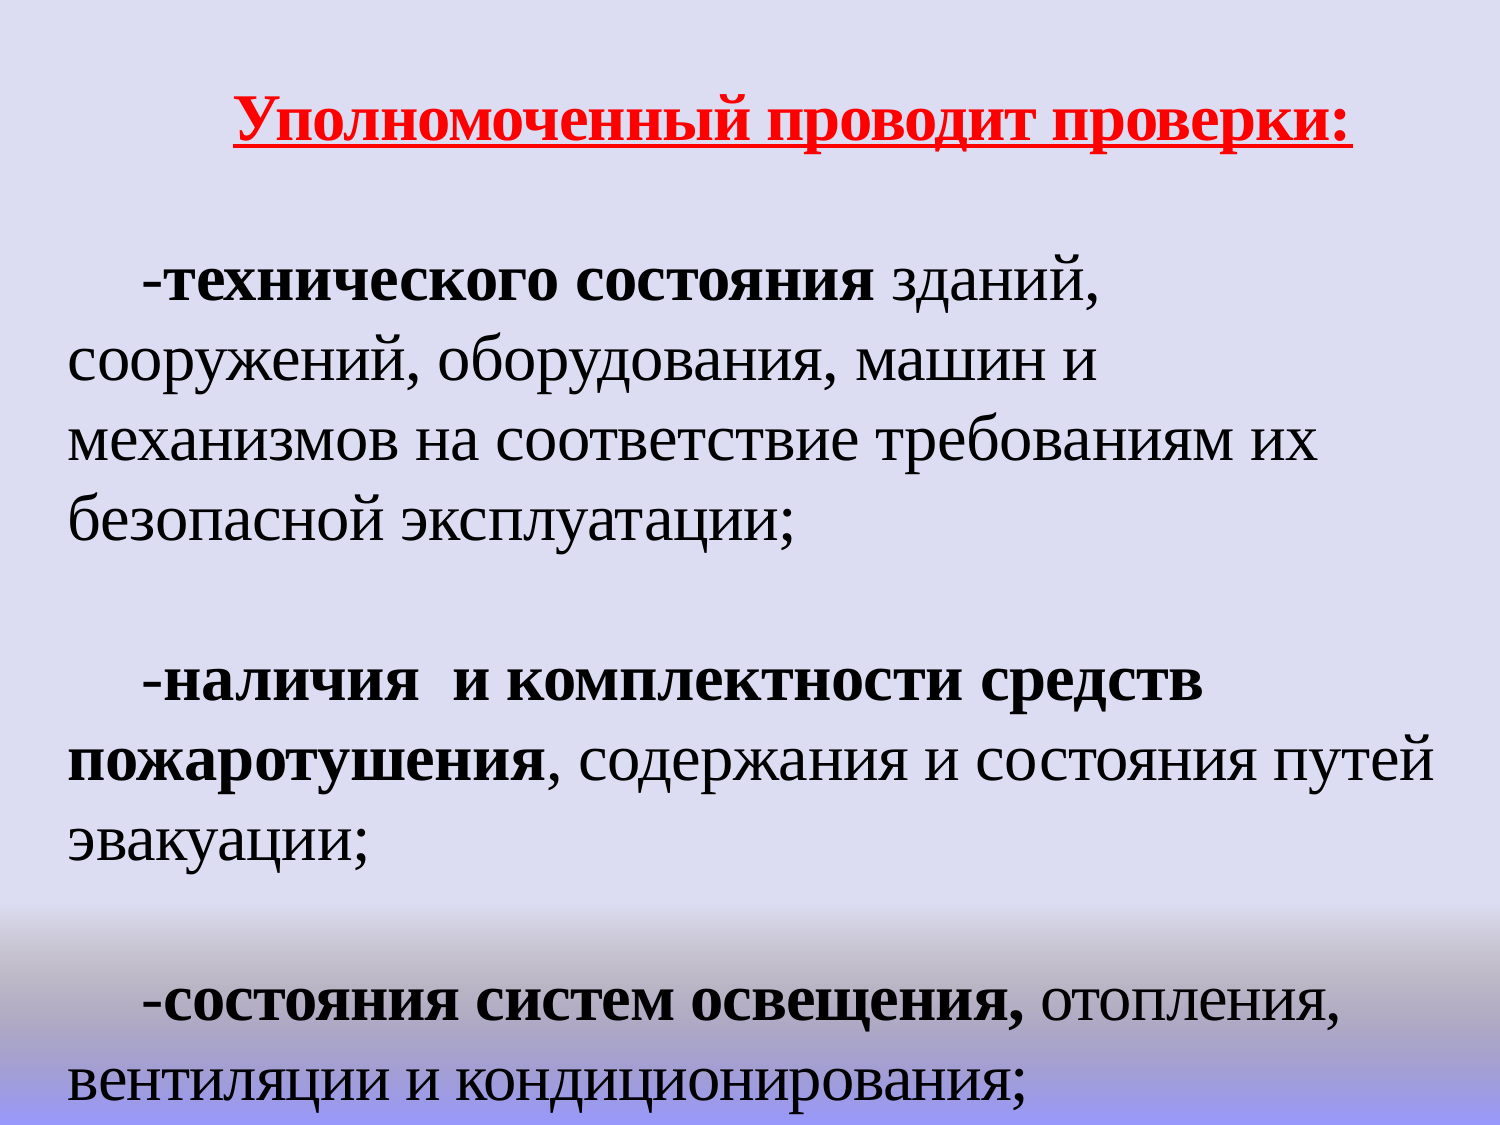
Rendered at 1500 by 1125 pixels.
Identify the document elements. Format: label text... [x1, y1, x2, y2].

text_box Уполномоченный проводит проверки: -технического состояния зданий, сооружений, оборудования, машин и механизмов на соответствие требованиям их безопасной эксплуатации; -наличия и комплектности средств пожаротушения, содержания и состояния путей эвакуации; -состояния систем освещения, отопления, вентиляции и кондиционирования; [53, 66, 1459, 1125]
